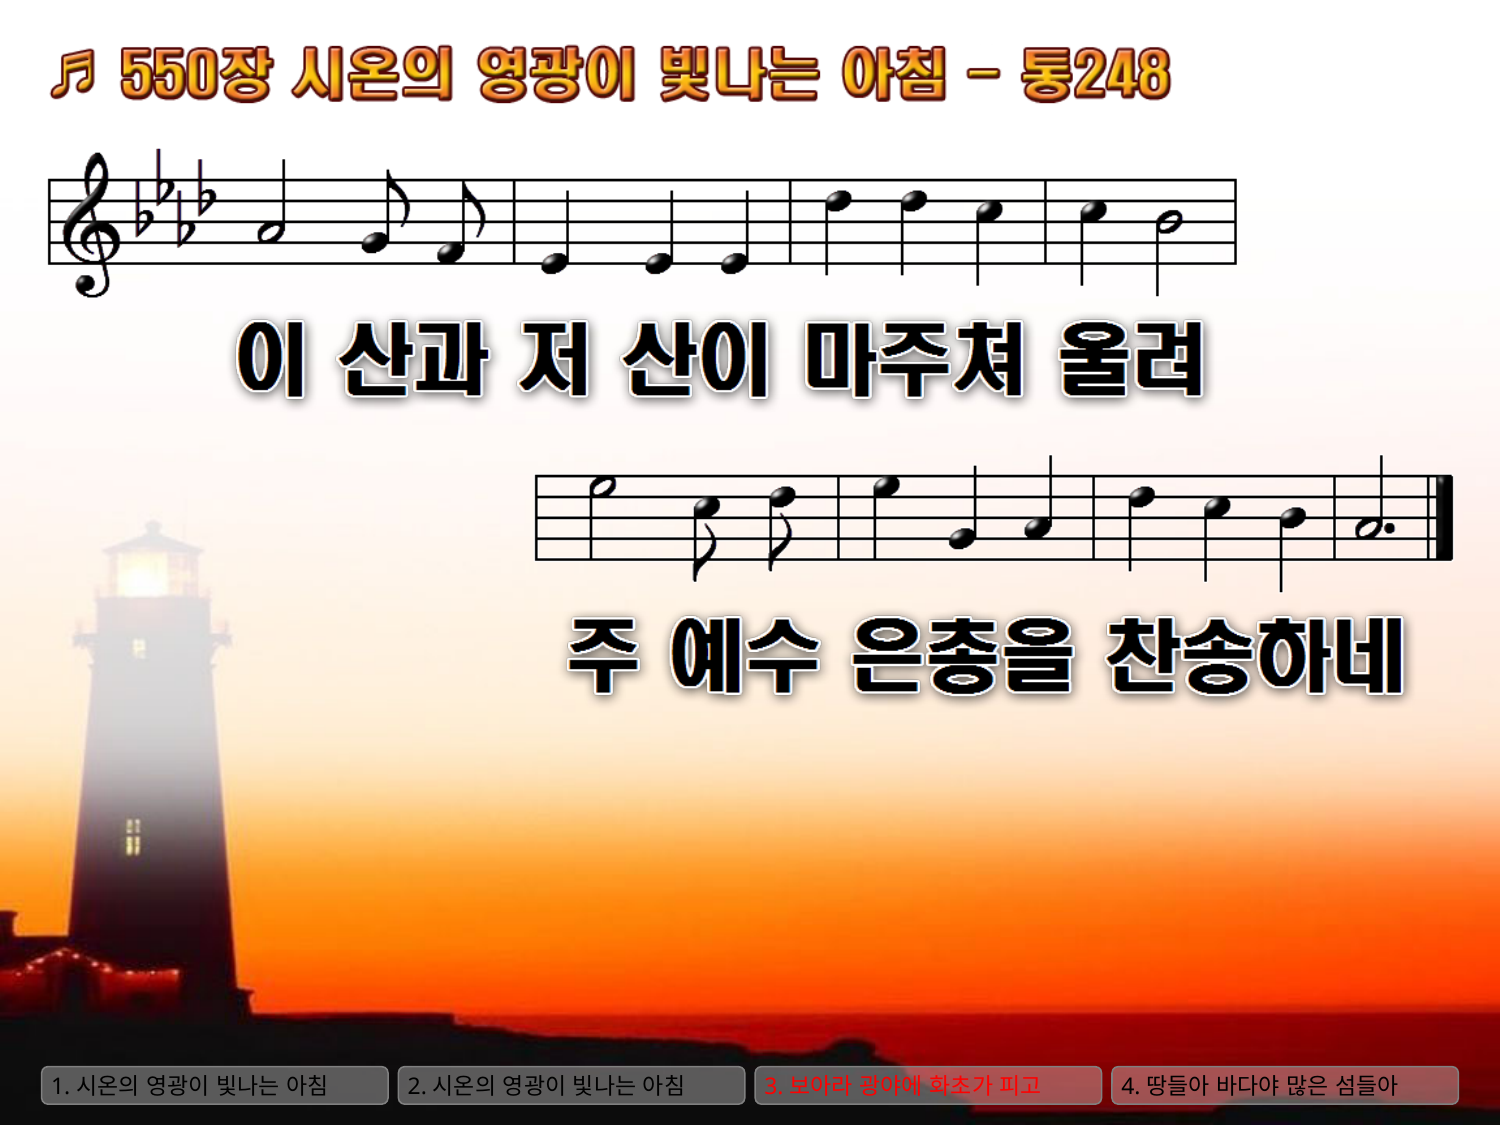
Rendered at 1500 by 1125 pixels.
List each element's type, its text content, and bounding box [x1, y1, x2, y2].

text_box 4.땅들아 바다야 많은 섬들아 [1111, 1066, 1459, 1105]
text_box 1.시온의 영광이 빛나는 아침 [41, 1066, 389, 1105]
text_box 3.보아라 광야에 화초가 피고 [755, 1066, 1102, 1105]
text_box 2.시온의 영광이 빛나는 아침 [398, 1066, 745, 1105]
picture [0, 0, 1500, 1125]
